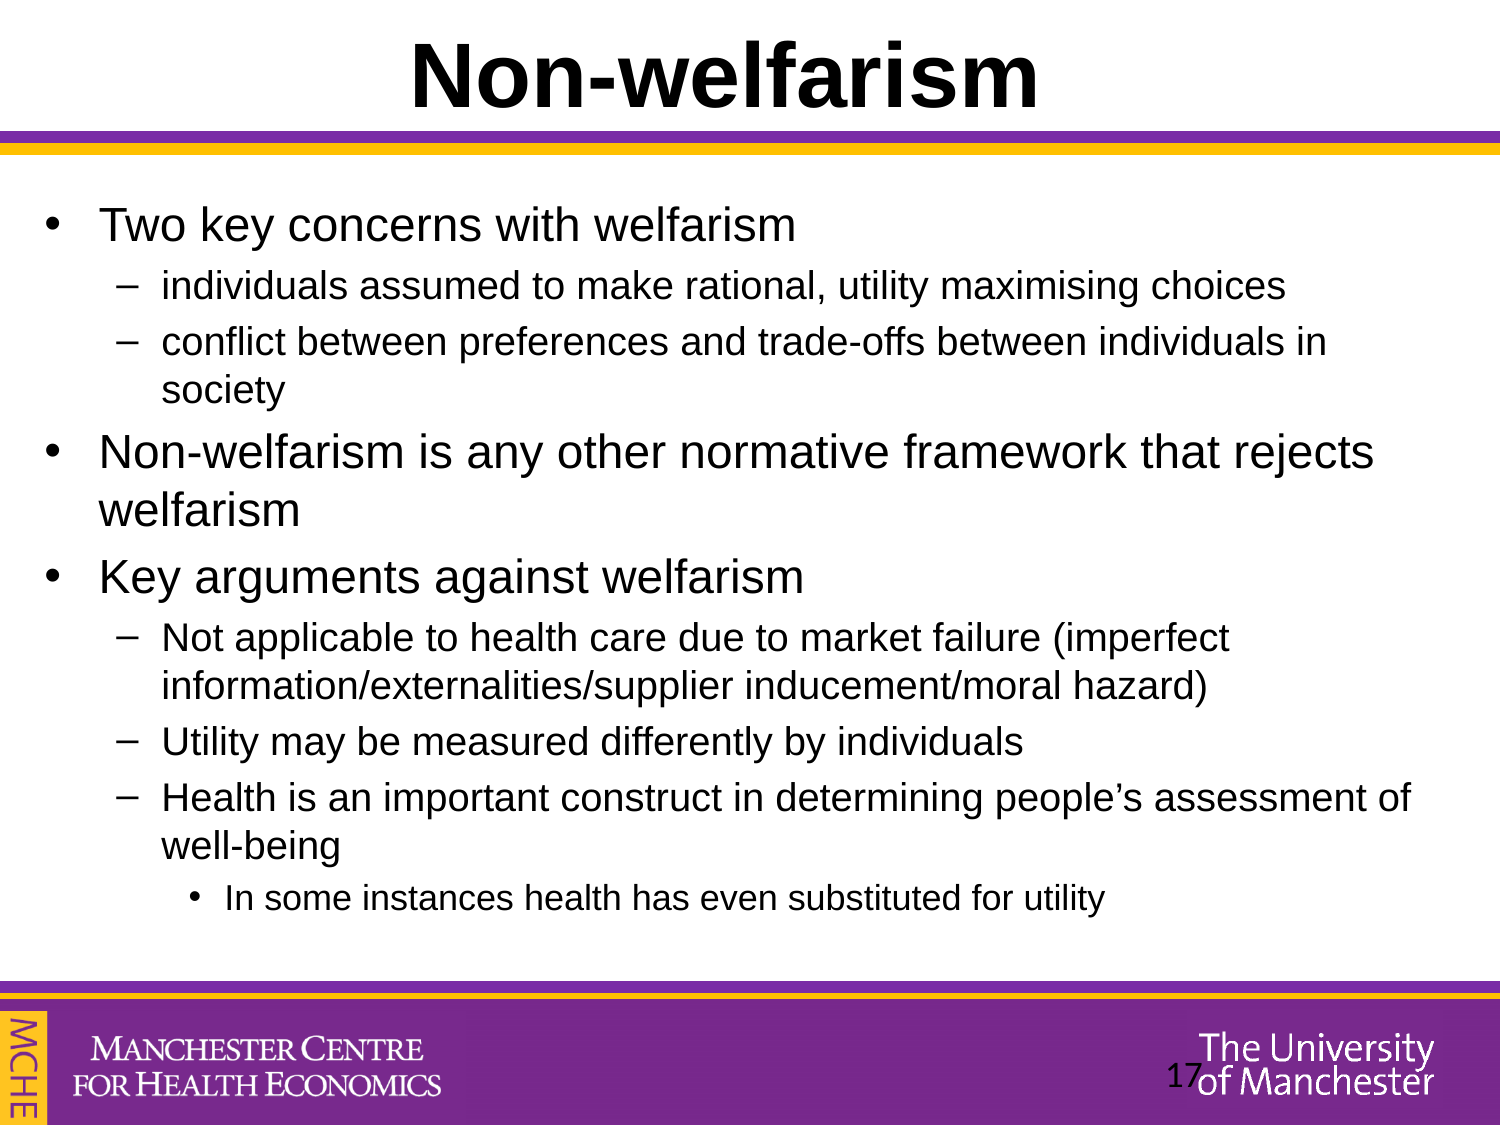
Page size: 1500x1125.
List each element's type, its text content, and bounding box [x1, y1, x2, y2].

list Two key concerns with welfarism individuals assumed to make rational, utility maximising choices conflict between preferences and trade-offs between individuals in society Non-welfarism is any other normative framework that rejects welfarism Key arguments against welfarism Not applicable to health care due to market failure (imperfect information/externalities/supplier inducement/moral hazard) Utility may be measured differently by individuals Health is an important construct in determining people’s assessment of well-being In some instances health has even substituted for utility [29, 185, 1471, 929]
slide_number 17 [1149, 1042, 1500, 1103]
title Non-welfarism [29, 30, 1448, 112]
picture [0, 999, 1500, 1125]
